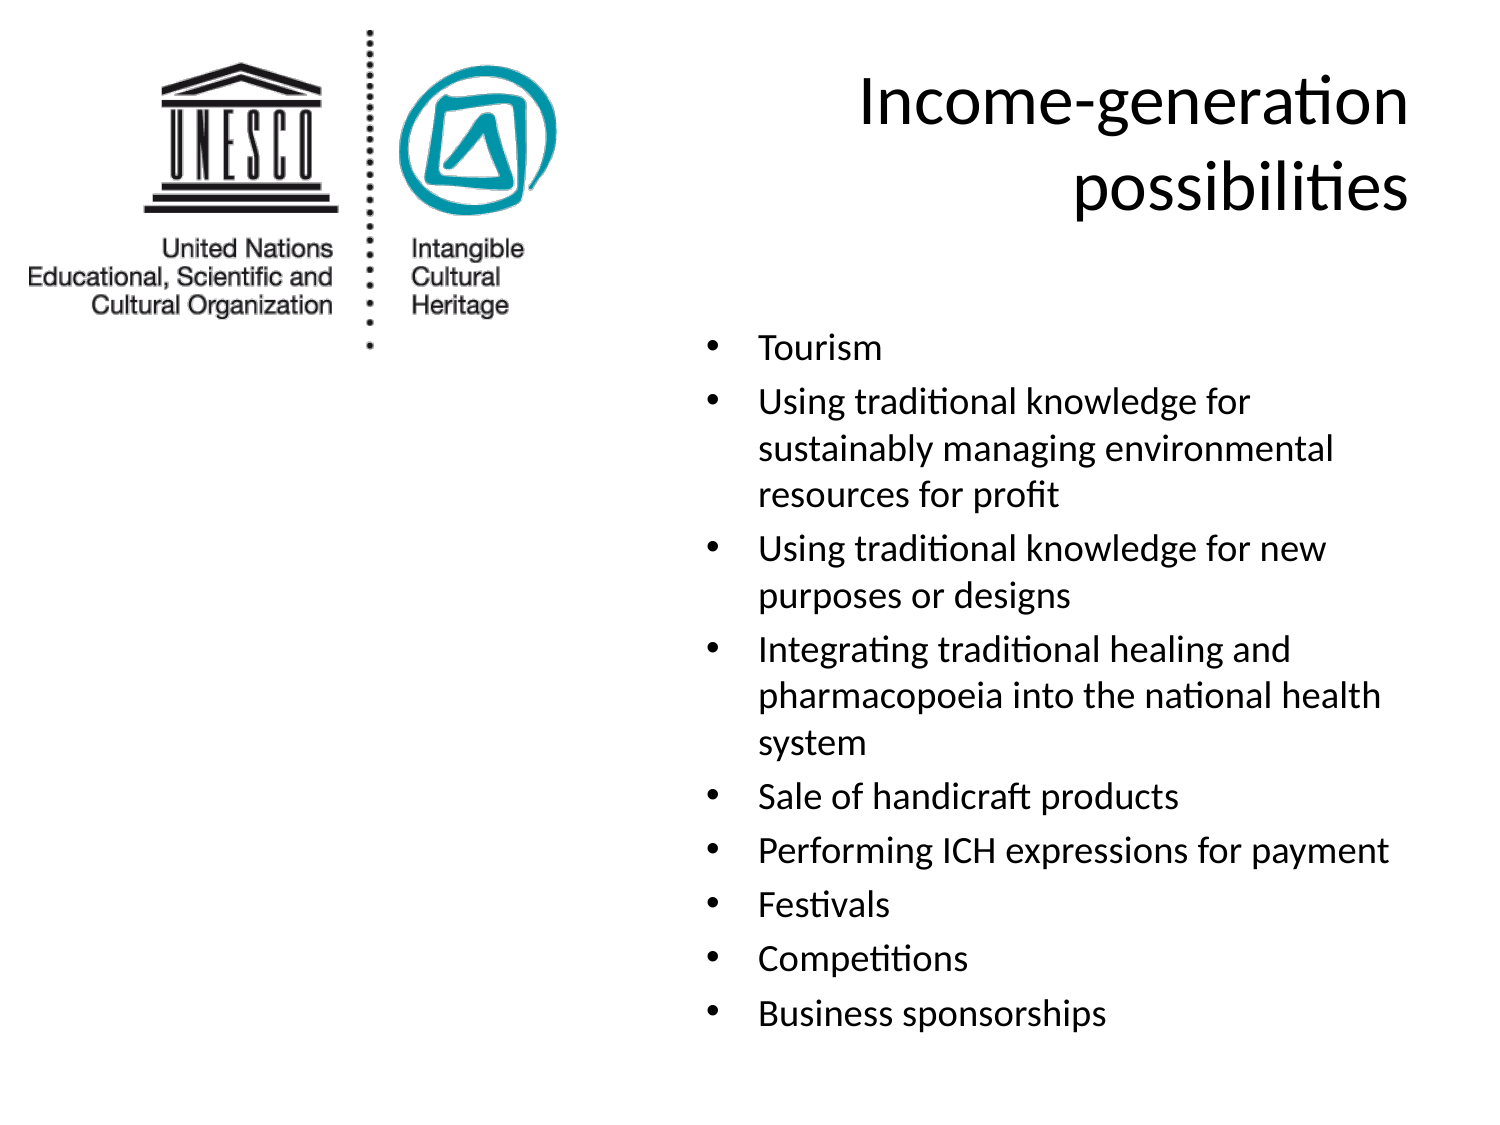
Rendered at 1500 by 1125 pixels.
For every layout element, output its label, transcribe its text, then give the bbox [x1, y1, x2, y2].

list Tourism Using traditional knowledge for sustainably managing environmental resources for profit Using traditional knowledge for new purposes or designs Integrating traditional healing and pharmacopoeia into the national health system Sale of handicraft products Performing ICH expressions for payment Festivals Competitions Business sponsorships [690, 314, 1447, 1059]
picture [29, 30, 557, 361]
title Income-generation possibilities [562, 45, 1425, 233]
